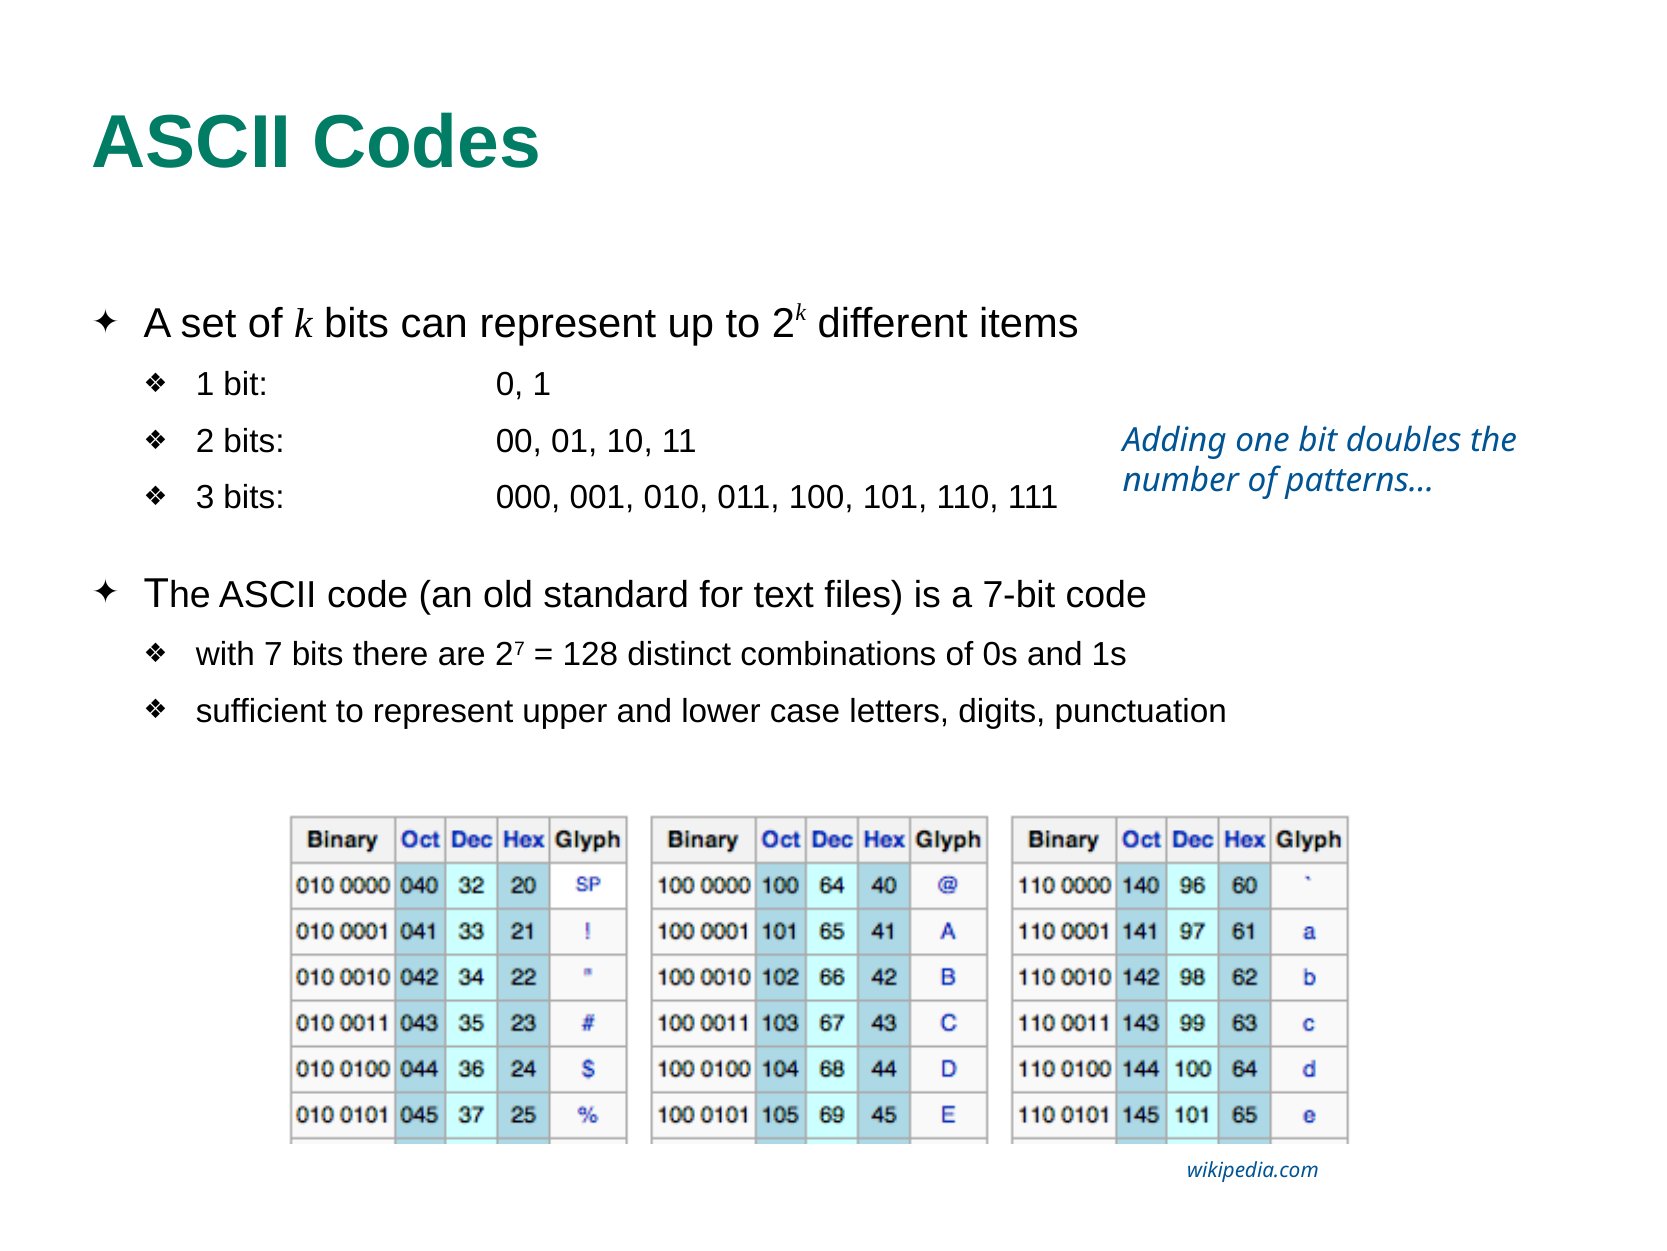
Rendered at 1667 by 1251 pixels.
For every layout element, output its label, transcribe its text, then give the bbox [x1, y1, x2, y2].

title ASCII Codes [82, 32, 1543, 243]
text_box Adding one bit doubles the number of patterns... [1114, 410, 1606, 507]
text_box wikipedia.com [1178, 1149, 1388, 1190]
picture [275, 803, 1391, 1144]
list A set of k bits can represent up to 2k different items 1 bit: 0, 1 2 bits: 00, 01, 10, 11 3 bits: 000, 001, 010, 011, 100, 101, 110, 111 The ASCII code (an old standard for text files) is a 7-bit code with 7 bits there are 27 = 128 distinct combinations of 0s and 1s sufficient to represent upper and lower case letters, digits, punctuation [82, 286, 1543, 1161]
